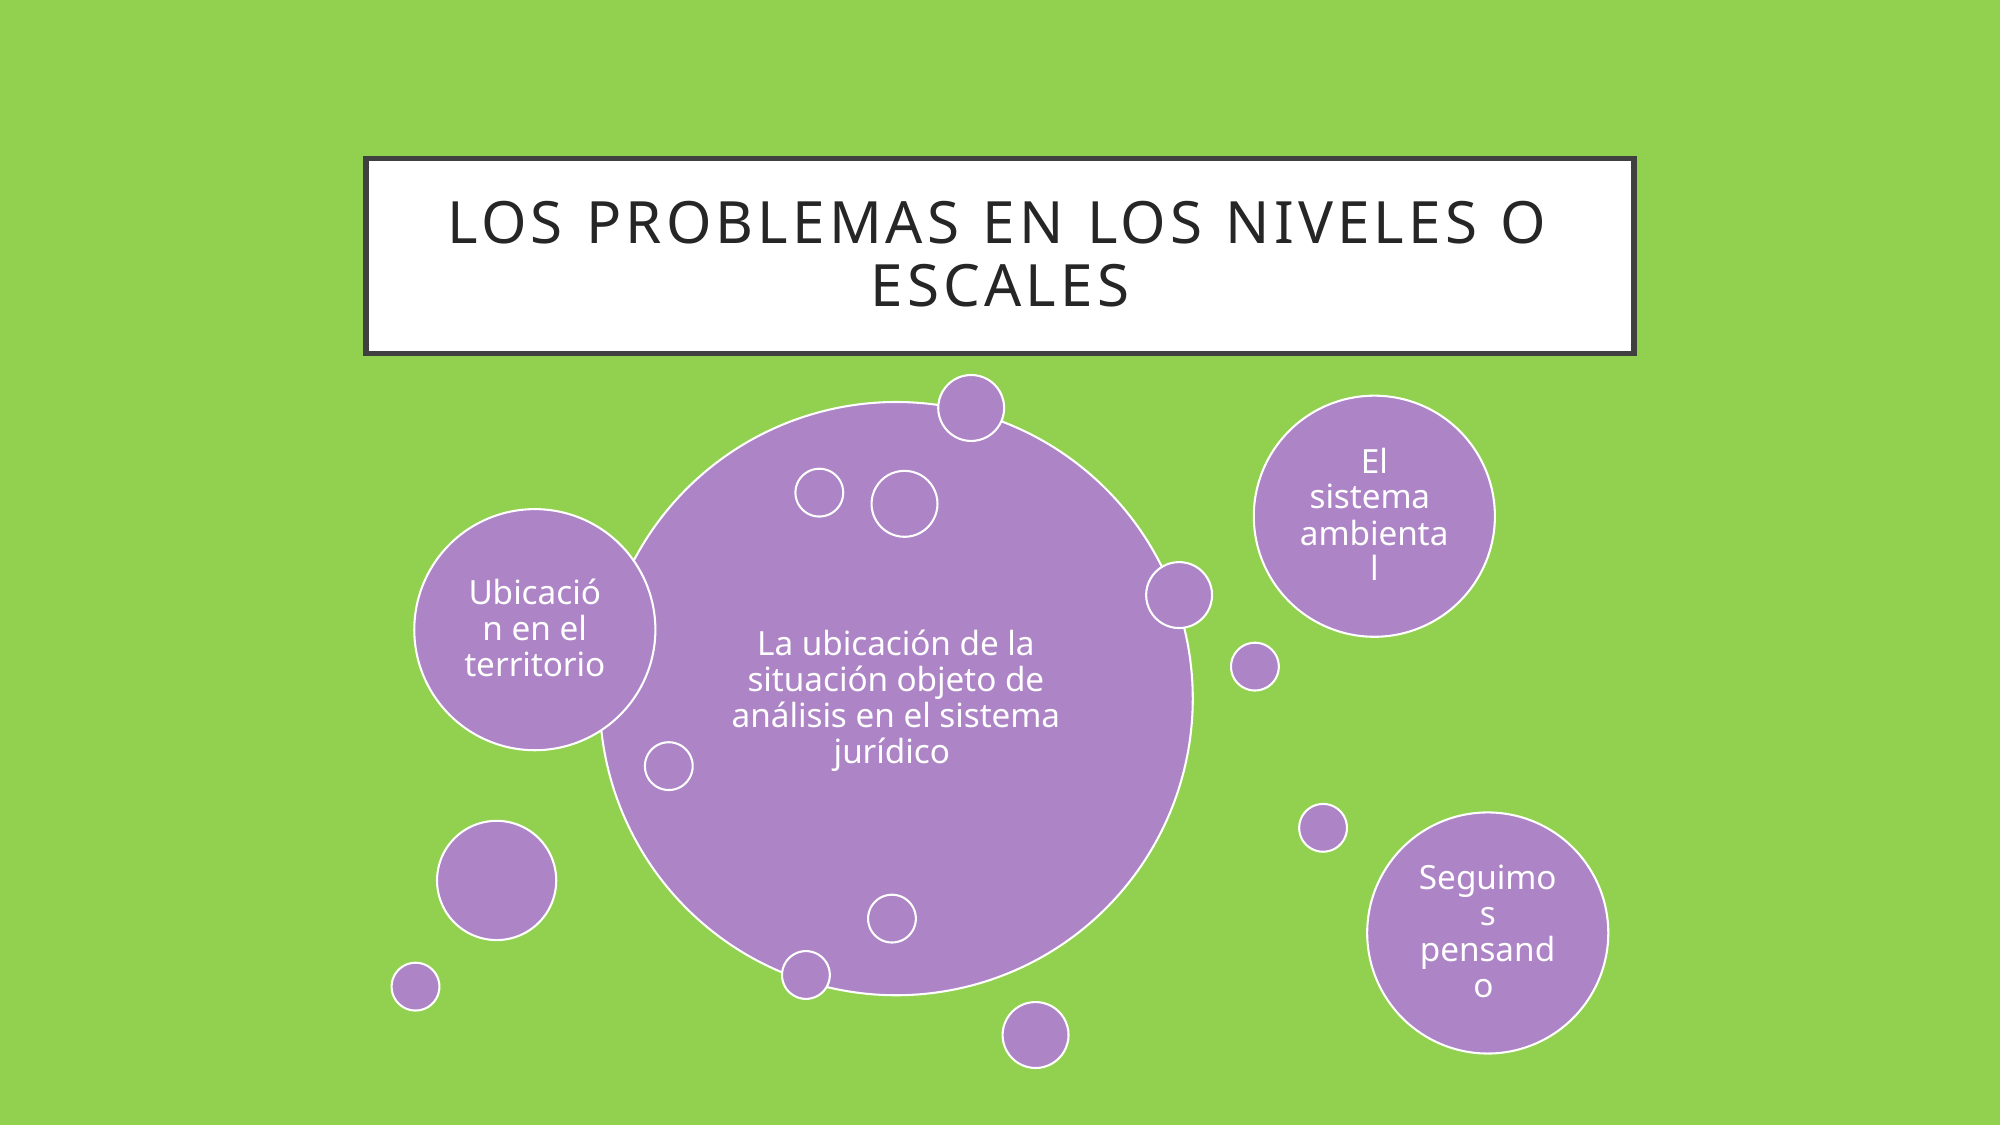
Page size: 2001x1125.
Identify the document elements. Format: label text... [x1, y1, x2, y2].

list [365, 374, 1635, 1068]
title Los problemas en los niveles o escales [363, 156, 1637, 356]
